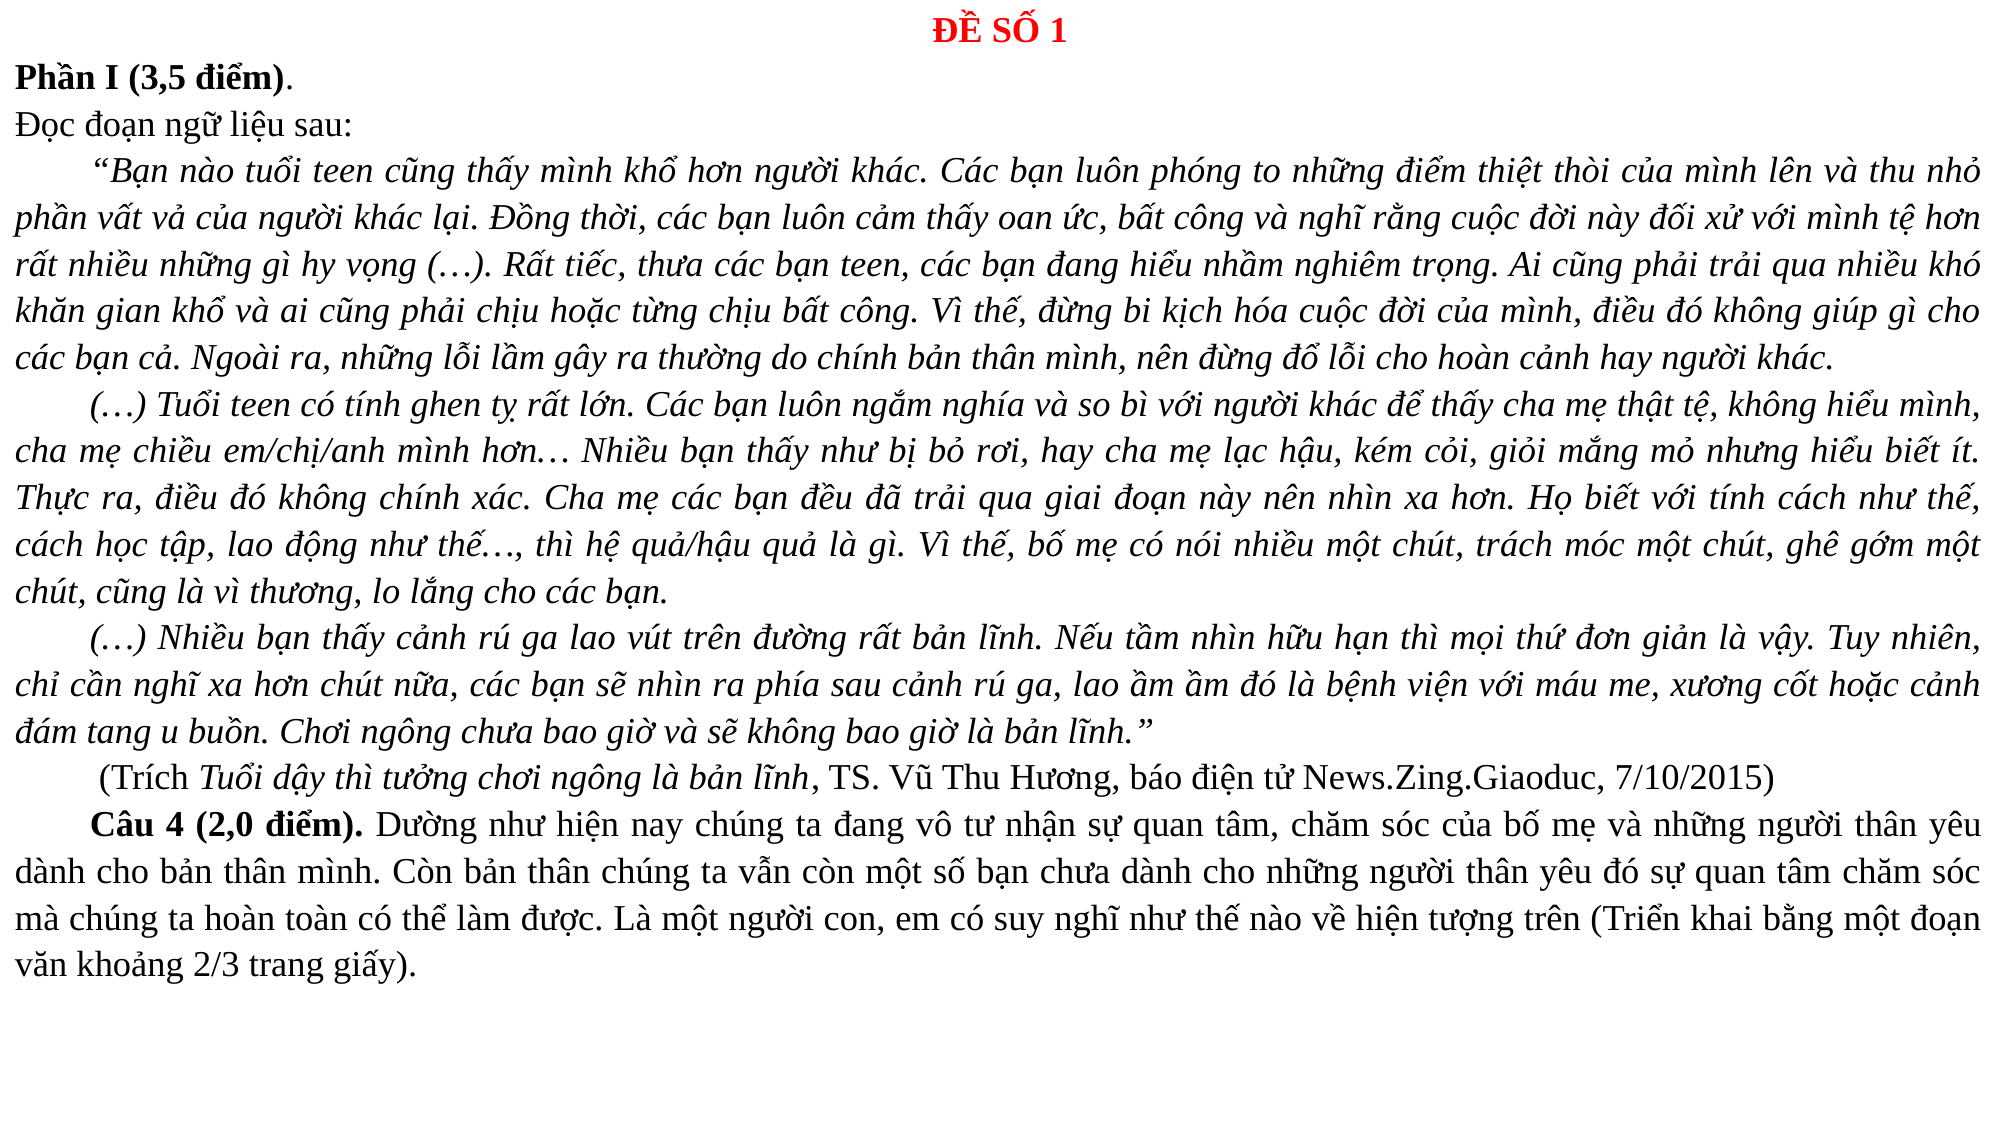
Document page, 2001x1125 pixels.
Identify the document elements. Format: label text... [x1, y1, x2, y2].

text_box ĐỀ SỐ 1 Phần I (3,5 điểm). Đọc đoạn ngữ liệu sau: “Bạn nào tuổi teen cũng thấy mình khổ hơn người khác. Các bạn luôn phóng to những điểm thiệt thòi của mình lên và thu nhỏ phần vất vả của người khác lại. Đồng thời, các bạn luôn cảm thấy oan ức, bất công và nghĩ rằng cuộc đời này đối xử với mình tệ hơn rất nhiều những gì hy vọng (…). Rất tiếc, thưa các bạn teen, các bạn đang hiểu nhầm nghiêm trọng. Ai cũng phải trải qua nhiều khó khăn gian khổ và ai cũng phải chịu hoặc từng chịu bất công. Vì thế, đừng bi kịch hóa cuộc đời của mình, điều đó không giúp gì cho các bạn cả. Ngoài ra, những lỗi lầm gây ra thường do chính bản thân mình, nên đừng đổ lỗi cho hoàn cảnh hay người khác. (…) Tuổi teen có tính ghen tỵ rất lớn. Các bạn luôn ngắm nghía và so bì với người khác để thấy cha mẹ thật tệ, không hiểu mình, cha mẹ chiều em/chị/anh mình hơn… Nhiều bạn thấy như bị bỏ rơi, hay cha mẹ lạc hậu, kém cỏi, giỏi mắng mỏ nhưng hiểu biết ít. Thực ra, điều đó không chính xác. Cha mẹ các bạn đều đã trải qua giai đoạn này nên nhìn xa hơn. Họ biết với tính cách như thế, cách học tập, lao động như thế…, thì hệ quả/hậu quả là gì. Vì thế, bố mẹ có nói nhiều một chút, trách móc một chút, ghê gớm một chút, cũng là vì thương, lo lắng cho các bạn. (…) Nhiều bạn thấy cảnh rú ga lao vút trên đường rất bản lĩnh. Nếu tầm nhìn hữu hạn thì mọi thứ đơn giản là vậy. Tuy nhiên, chỉ cần nghĩ xa hơn chút nữa, các bạn sẽ nhìn ra phía sau cảnh rú ga, lao ầm ầm đó là bệnh viện với máu me, xương cốt hoặc cảnh đám tang u buồn. Chơi ngông chưa bao giờ và sẽ không bao giờ là bản lĩnh.” (Trích Tuổi dậy thì tưởng chơi ngông là bản lĩnh, TS. Vũ Thu Hương, báo điện tử News.Zing.Giaoduc, 7/10/2015) Câu 4 (2,0 điểm). Dường như hiện nay chúng ta đang vô tư nhận sự quan tâm, chăm sóc của bố mẹ và những người thân yêu dành cho bản thân mình. Còn bản thân chúng ta vẫn còn một số bạn chưa dành cho những người thân yêu đó sự quan tâm chăm sóc mà chúng ta hoàn toàn có thể làm được. Là một người con, em có suy nghĩ như thế nào về hiện tượng trên (Triển khai bằng một đoạn văn khoảng 2/3 trang giấy). [0, 0, 2000, 992]
